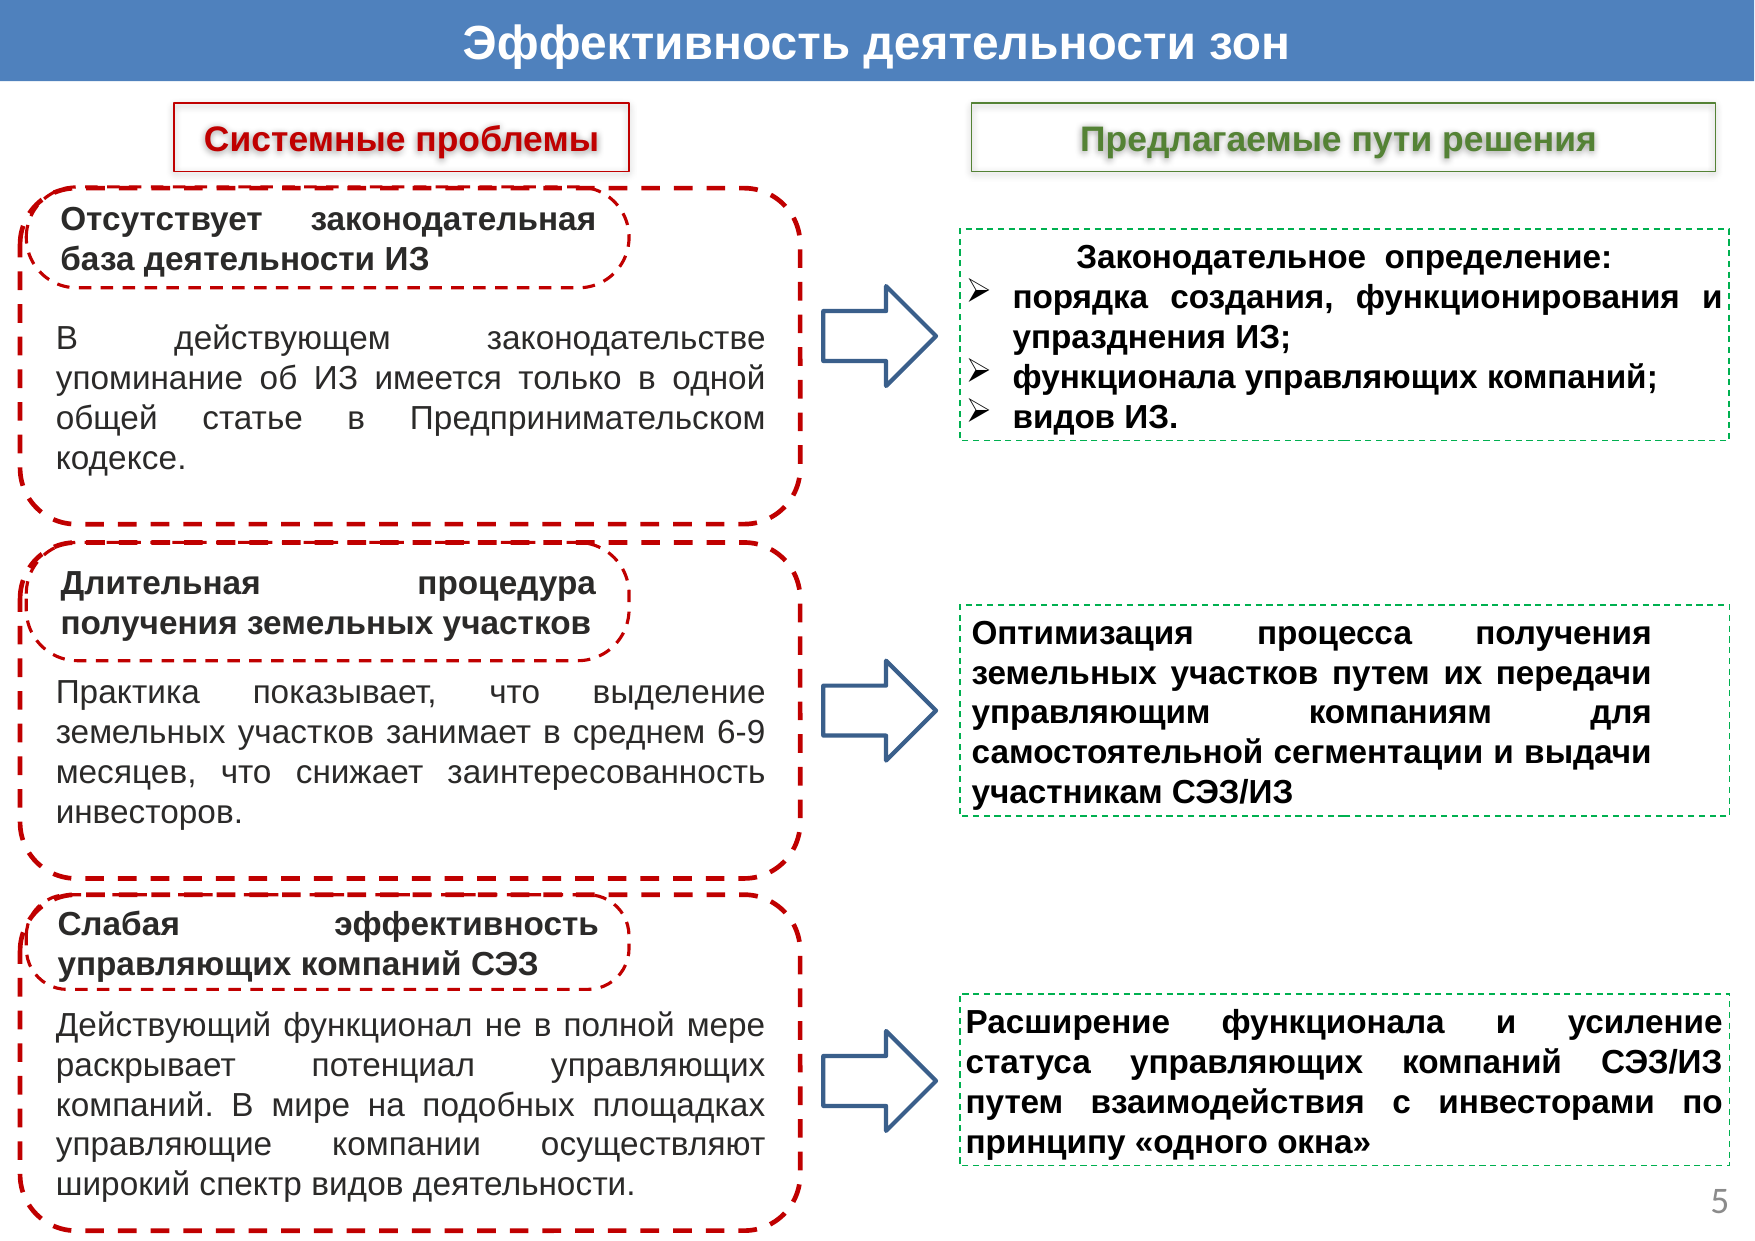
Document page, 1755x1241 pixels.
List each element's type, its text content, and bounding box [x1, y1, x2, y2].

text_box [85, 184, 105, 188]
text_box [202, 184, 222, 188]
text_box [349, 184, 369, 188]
text_box [821, 1029, 939, 1133]
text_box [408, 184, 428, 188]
text_box [821, 284, 939, 388]
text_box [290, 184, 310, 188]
text_box Системные проблемы [173, 102, 630, 172]
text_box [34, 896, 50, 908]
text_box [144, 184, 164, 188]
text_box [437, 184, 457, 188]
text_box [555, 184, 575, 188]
text_box Оптимизация процесса получения земельных участков путем их передачи управляющим компаниям для самостоятельной сегментации и выдачи участникам СЭЗ/ИЗ [959, 604, 1730, 817]
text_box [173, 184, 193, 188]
text_box [821, 658, 939, 763]
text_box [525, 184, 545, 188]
text_box Законодательное определение: порядка создания, функционирования и упразднения ИЗ; функционала управляющих компаний; видов ИЗ. [959, 229, 1730, 441]
text_box В действующем законодательстве упоминание об ИЗ имеется только в одной общей статье в Предпринимательском кодексе. [17, 186, 803, 527]
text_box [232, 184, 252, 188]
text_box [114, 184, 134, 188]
text_box Практика показывает, что выделение земельных участков занимает в среднем 6-9 месяцев, что снижает заинтересованность инвесторов. [17, 540, 803, 881]
text_box Расширение функционала и усиление статуса управляющих компаний СЭЗ/ИЗ путем взаимодействия с инвесторами по принципу «одного окна» [959, 994, 1730, 1166]
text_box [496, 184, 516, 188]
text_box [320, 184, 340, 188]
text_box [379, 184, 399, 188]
slide_number 5 [1351, 1167, 1747, 1234]
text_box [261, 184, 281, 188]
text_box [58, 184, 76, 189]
text_box Эффективность деятельности зон [0, 0, 1755, 83]
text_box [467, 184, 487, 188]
text_box Действующий функционал не в полной мере раскрывает потенциал управляющих компаний. В мире на подобных площадках управляющие компании осуществляют широкий спектр видов деятельности. [17, 892, 803, 1233]
text_box Предлагаемые пути решения [971, 102, 1716, 172]
